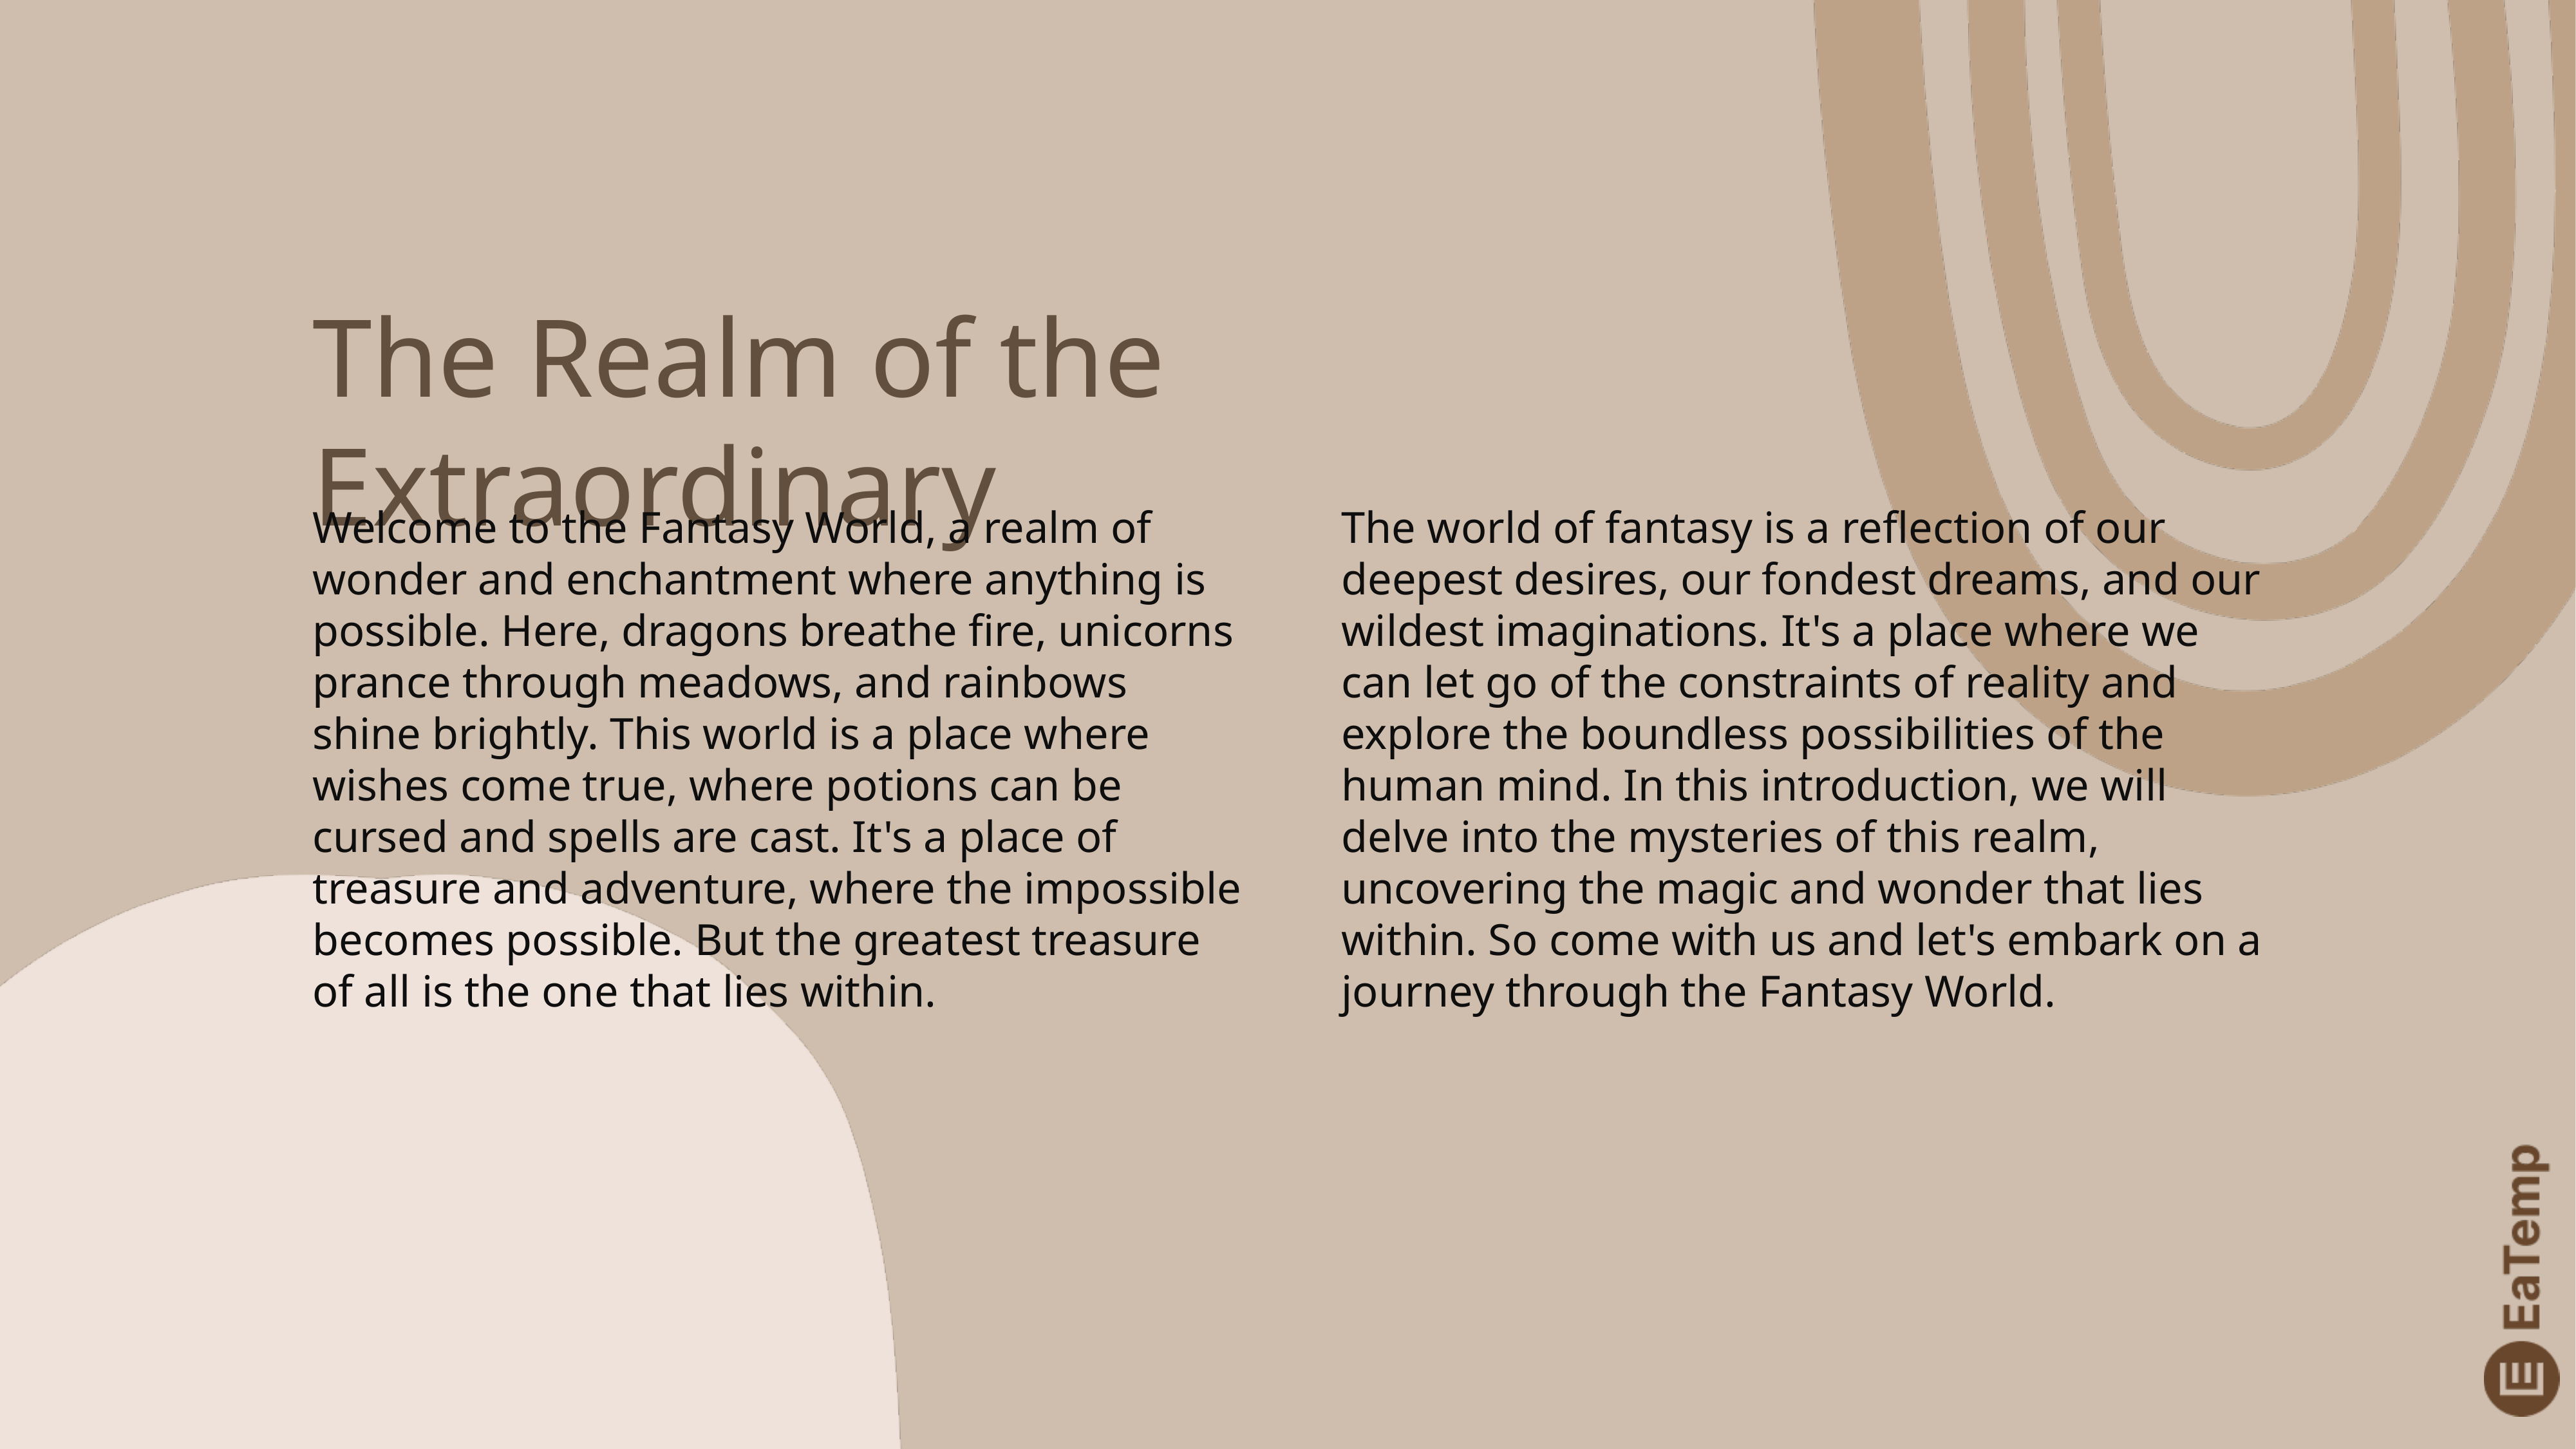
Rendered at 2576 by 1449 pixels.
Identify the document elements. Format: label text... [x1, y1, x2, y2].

text_box Welcome to the Fantasy World, a realm of wonder and enchantment where anything is possible. Here, dragons breathe fire, unicorns prance through meadows, and rainbows shine brightly. This world is a place where wishes come true, where potions can be cursed and spells are cast. It's a place of treasure and adventure, where the impossible becomes possible. But the greatest treasure of all is the one that lies within. [312, 500, 1249, 1079]
picture [0, 875, 907, 1449]
picture [2484, 1142, 2560, 1417]
picture [1812, 0, 2576, 797]
text_box [2468, 1110, 2576, 1449]
text_box The world of fantasy is a reflection of our deepest desires, our fondest dreams, and our wildest imaginations. It's a place where we can let go of the constraints of reality and explore the boundless possibilities of the human mind. In this introduction, we will delve into the mysteries of this realm, uncovering the magic and wonder that lies within. So come with us and let's embark on a journey through the Fantasy World. [1341, 500, 2278, 1079]
text_box The Realm of the Extraordinary [312, 289, 1668, 520]
